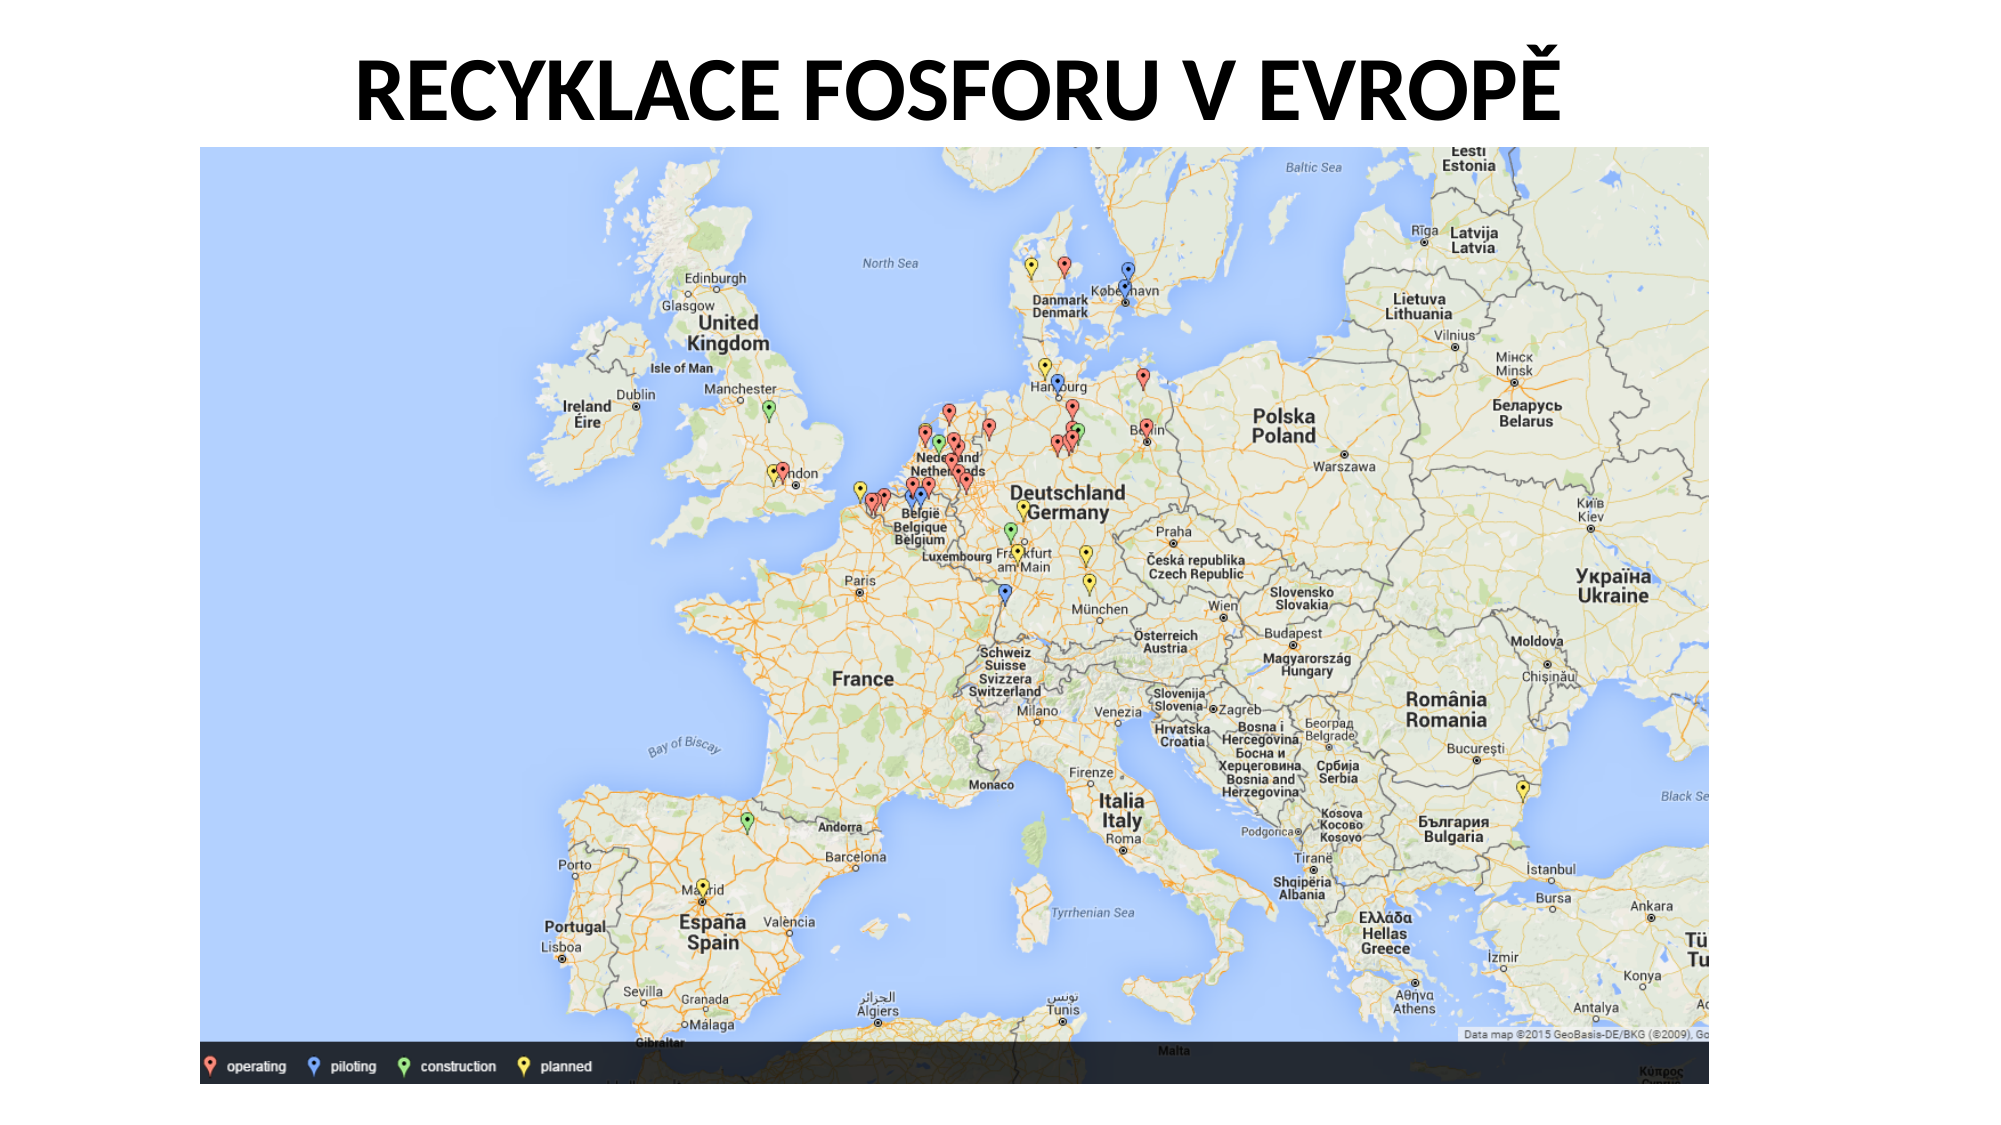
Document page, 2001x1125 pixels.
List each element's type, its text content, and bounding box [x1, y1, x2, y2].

text_box RECYKLACE FOSFORU V EVROPĚ [339, 21, 1602, 146]
picture [199, 147, 1709, 1084]
